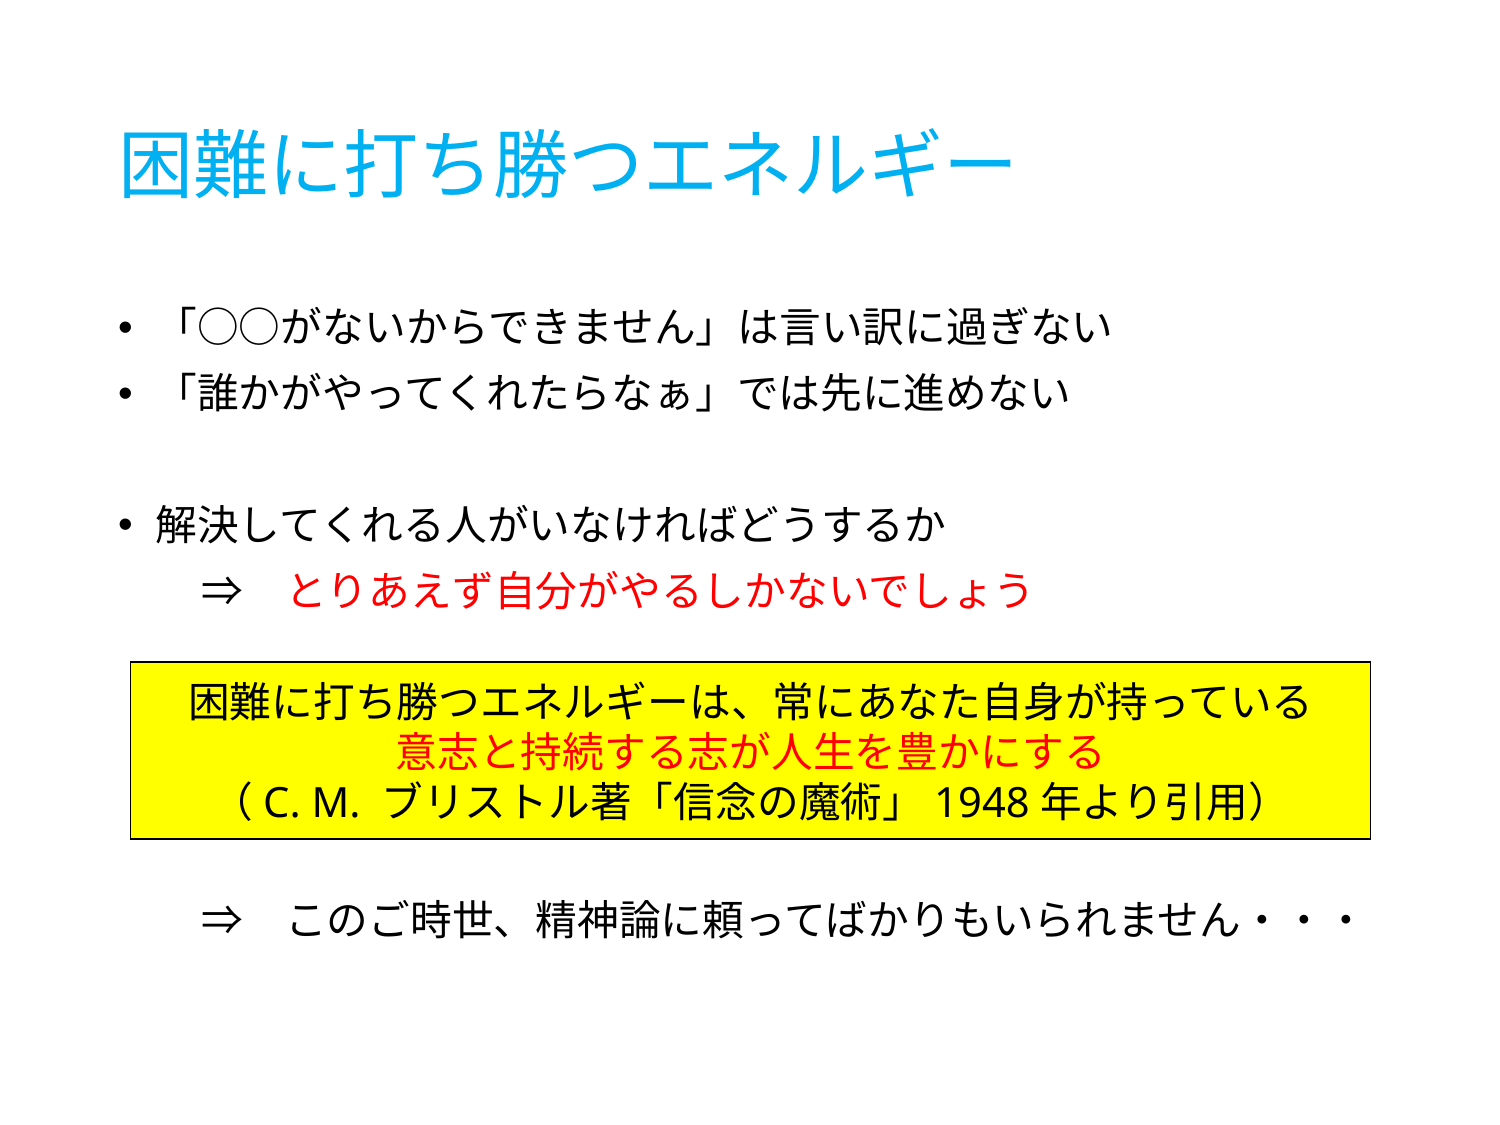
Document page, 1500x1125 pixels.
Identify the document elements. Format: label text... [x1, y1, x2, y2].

list 「○○がないからできません」は言い訳に過ぎない 「誰かがやってくれたらなぁ」では先に進めない 解決してくれる人がいなければどうするか ⇒ とりあえず自分がやるしかないでしょう ⇒ このご時世、精神論に頼ってばかりもいられません・・・ [103, 299, 1397, 1014]
title 困難に打ち勝つエネルギー [103, 59, 1397, 278]
text_box 困難に打ち勝つエネルギーは、常にあなた自身が持っている 意志と持続する志が人生を豊かにする （C. M. ブリストル著「信念の魔術」1948年より引用） [130, 661, 1372, 840]
